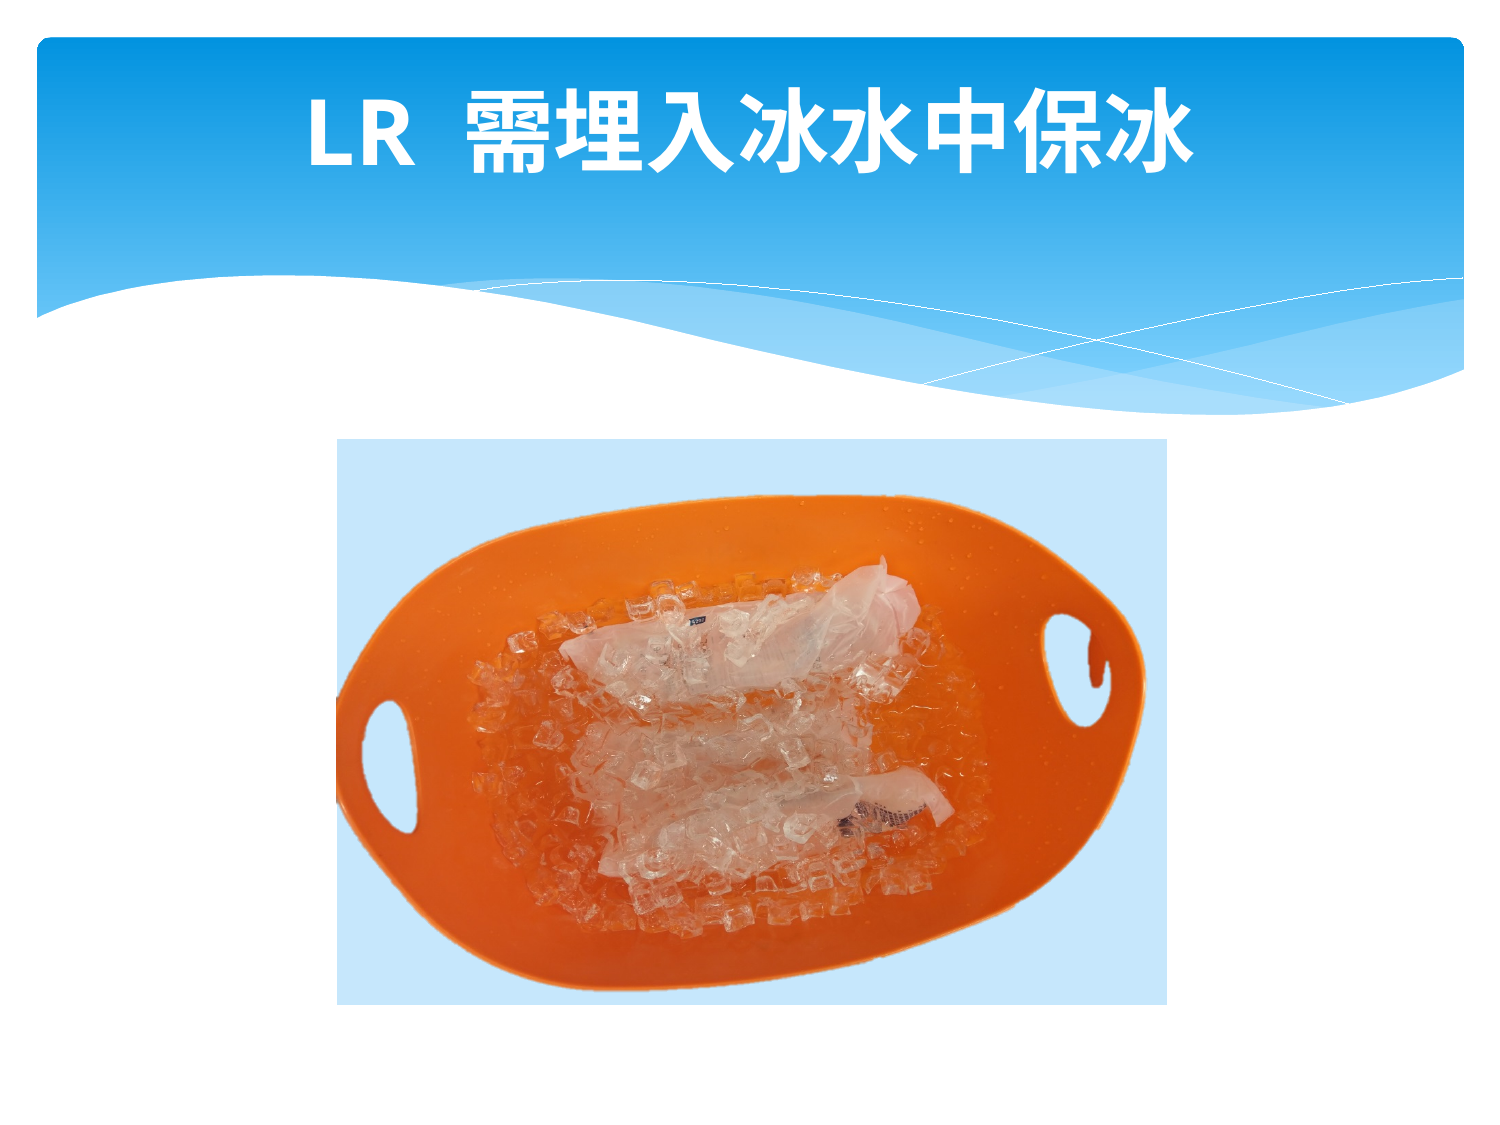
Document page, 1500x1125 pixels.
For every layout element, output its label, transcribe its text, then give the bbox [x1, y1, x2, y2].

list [336, 438, 1168, 1006]
title LR 需埋入冰水中保冰 [75, 55, 1425, 203]
